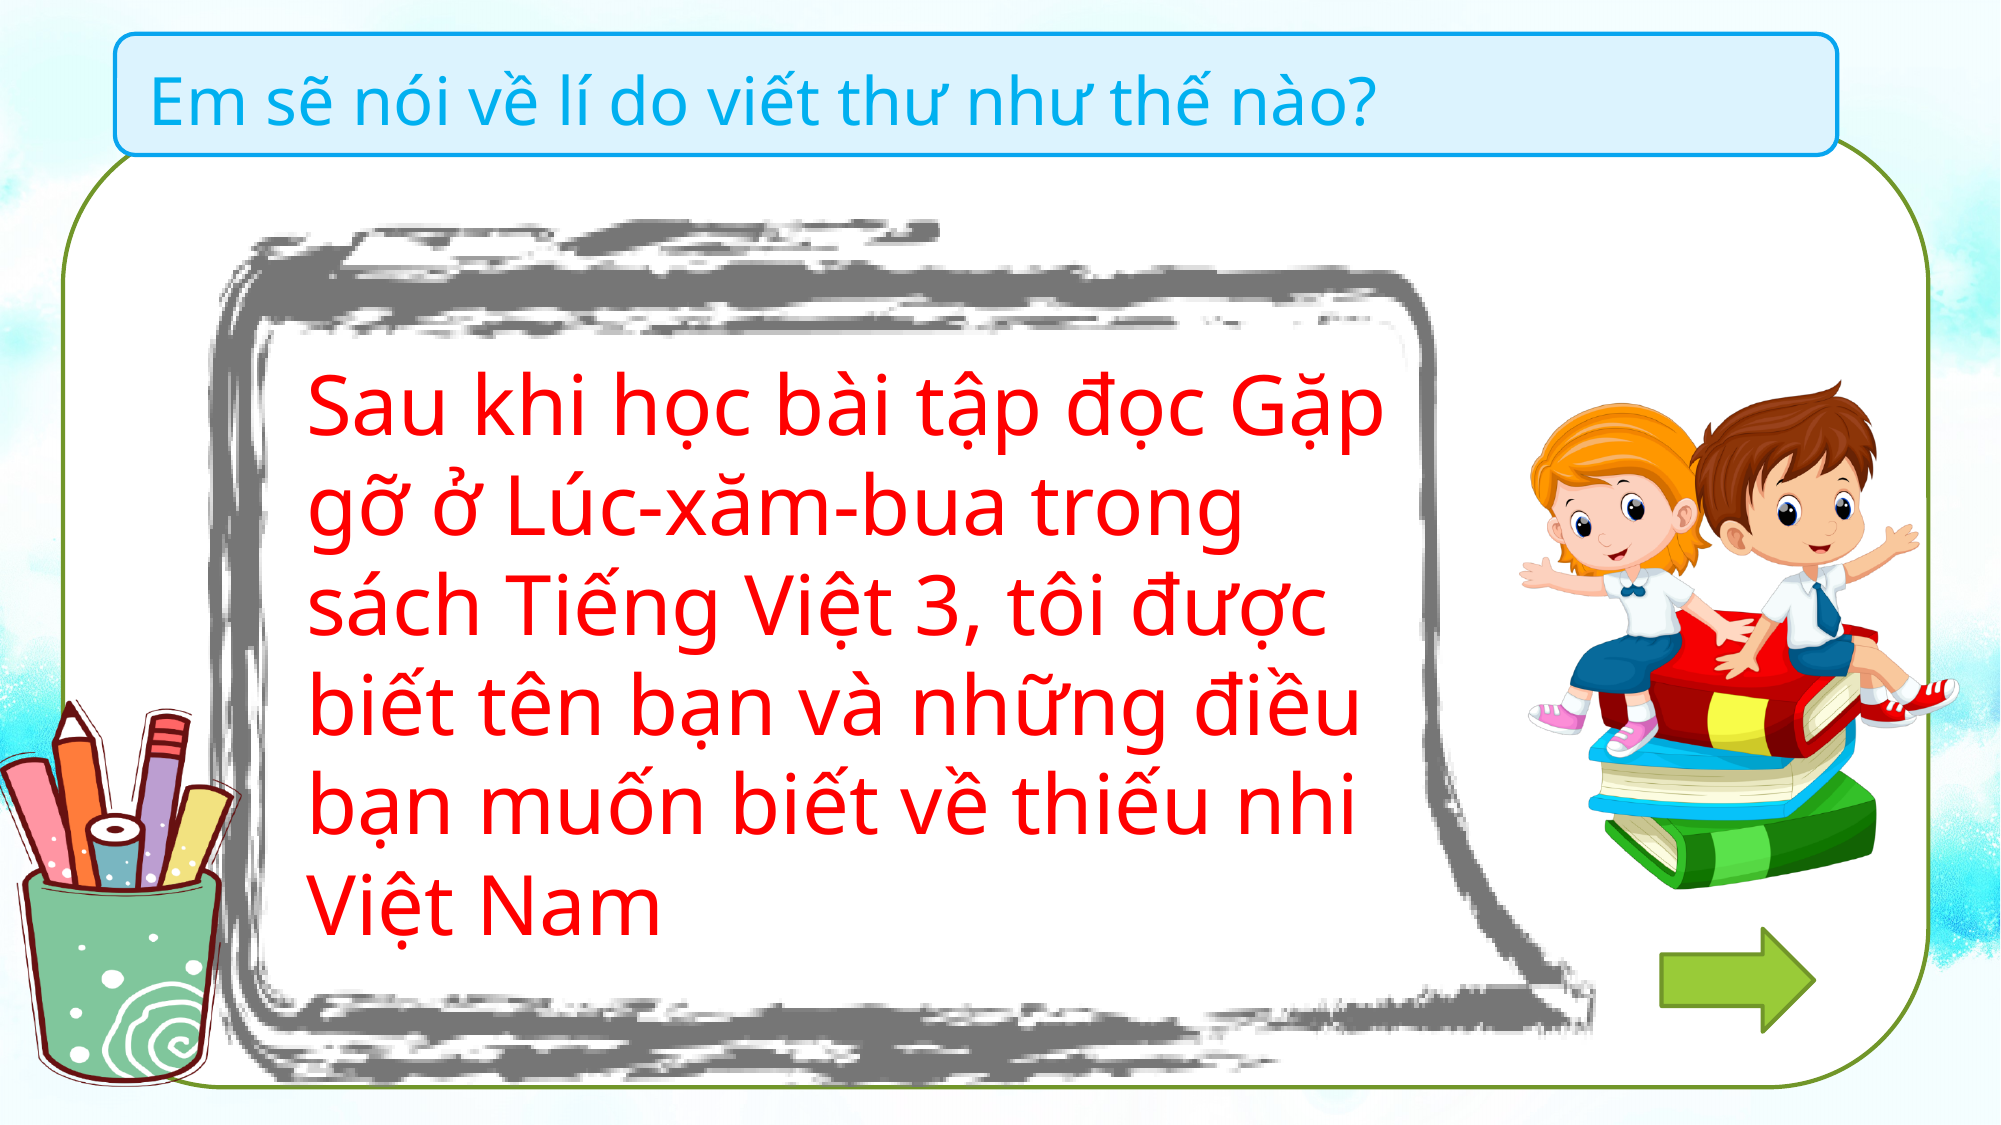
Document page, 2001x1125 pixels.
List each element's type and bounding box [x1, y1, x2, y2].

picture [0, 0, 2001, 1125]
text_box [114, 33, 1838, 156]
text_box [1600, 900, 1931, 1090]
text_box [1659, 926, 1817, 1034]
text_box [60, 141, 1931, 698]
